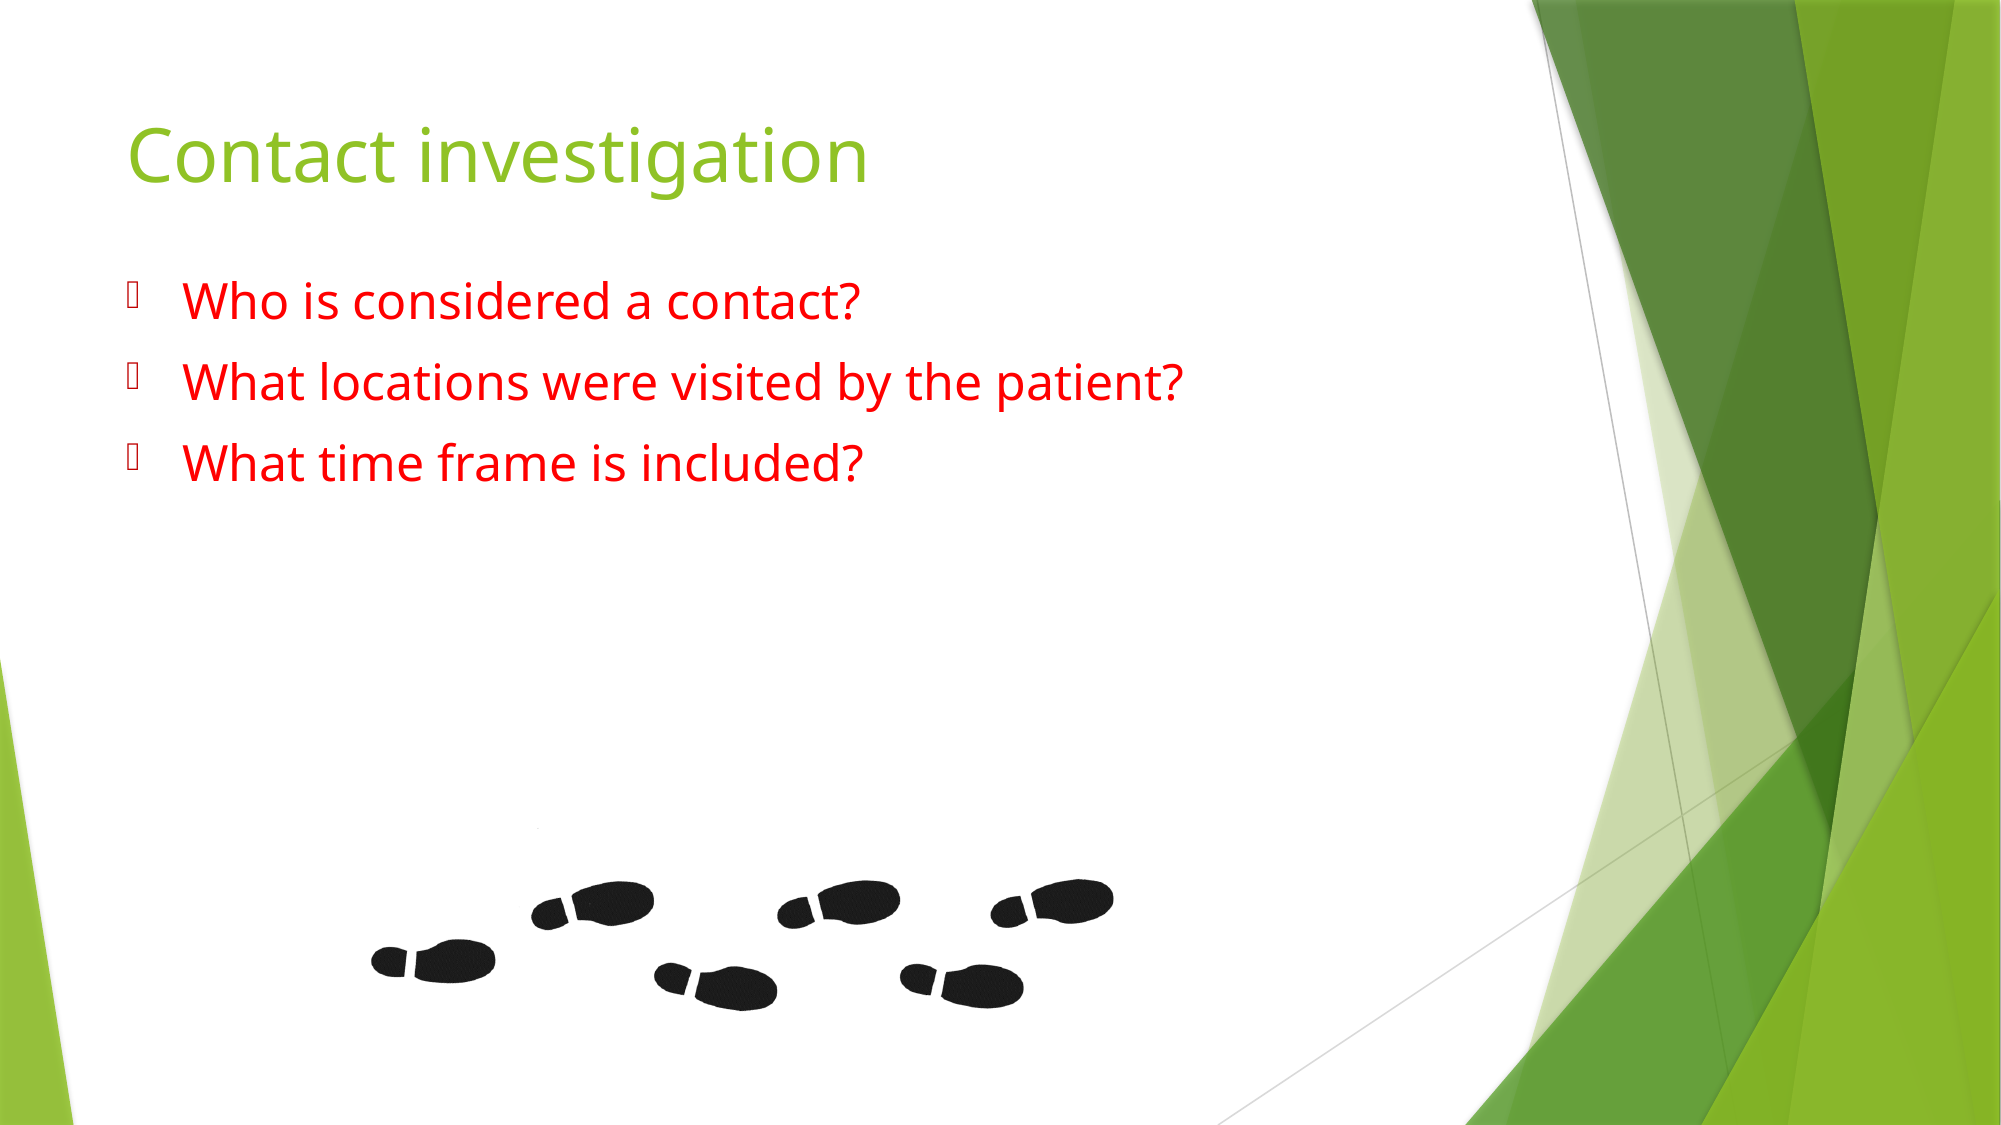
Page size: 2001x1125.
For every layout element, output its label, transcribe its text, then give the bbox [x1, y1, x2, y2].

list Who is considered a contact? What locations were visited by the patient? What time frame is included? [111, 261, 1522, 991]
title Contact investigation [111, 99, 1522, 261]
picture [341, 753, 1120, 1125]
